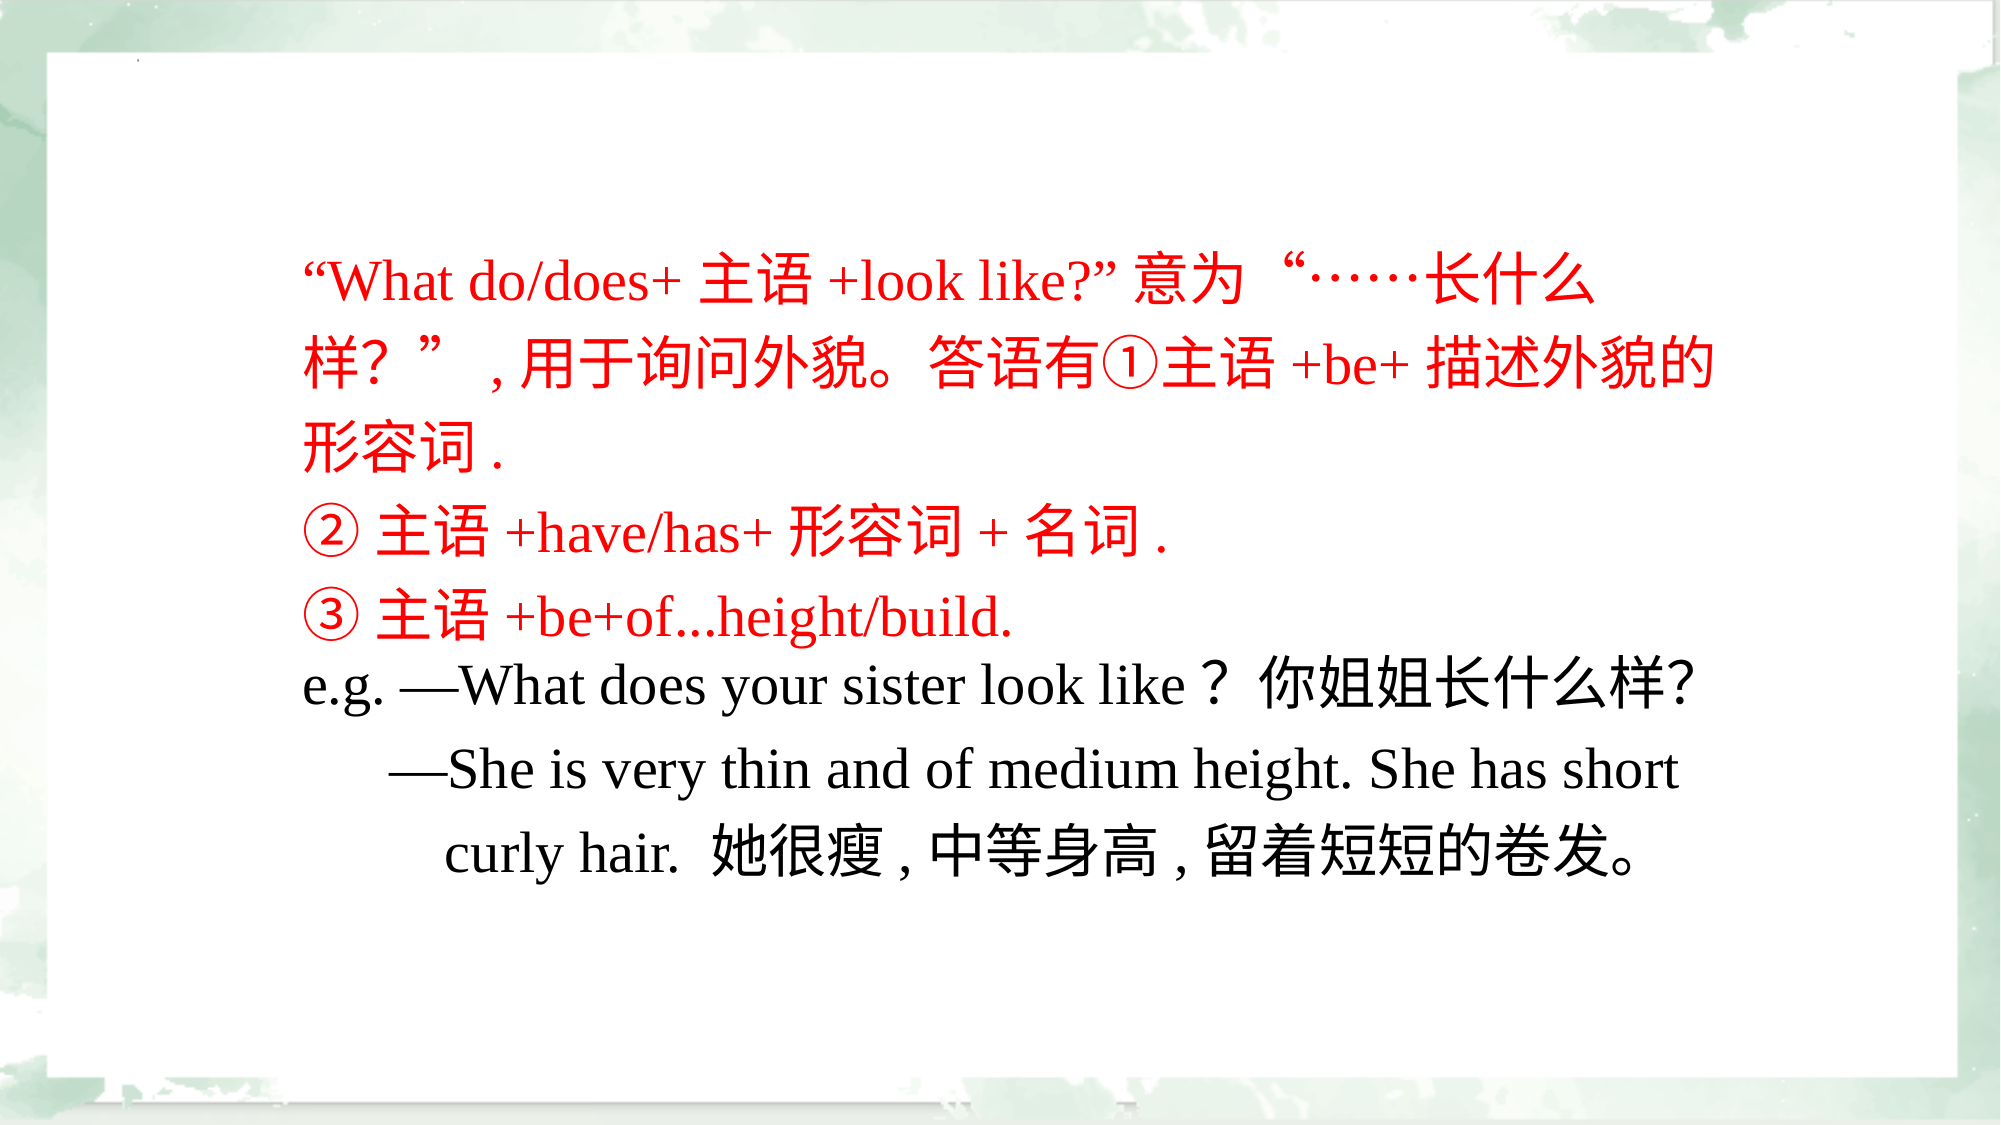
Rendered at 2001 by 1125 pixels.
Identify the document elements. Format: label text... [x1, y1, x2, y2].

text_box e.g. —What does your sister look like？你姐姐长什么样？ —She is very thin and of medium height. She has short curly hair. 她很瘦,中等身高,留着短短的卷发。 [287, 624, 1763, 892]
text_box “What do/does+主语+look like?”意为“……长什么样？”,用于询问外貌。答语有①主语+be+描述外貌的形容词. ②主语+have/has+形容词+名词. ③主语+be+of...height/build. [287, 220, 1741, 624]
picture [0, 0, 2001, 1125]
